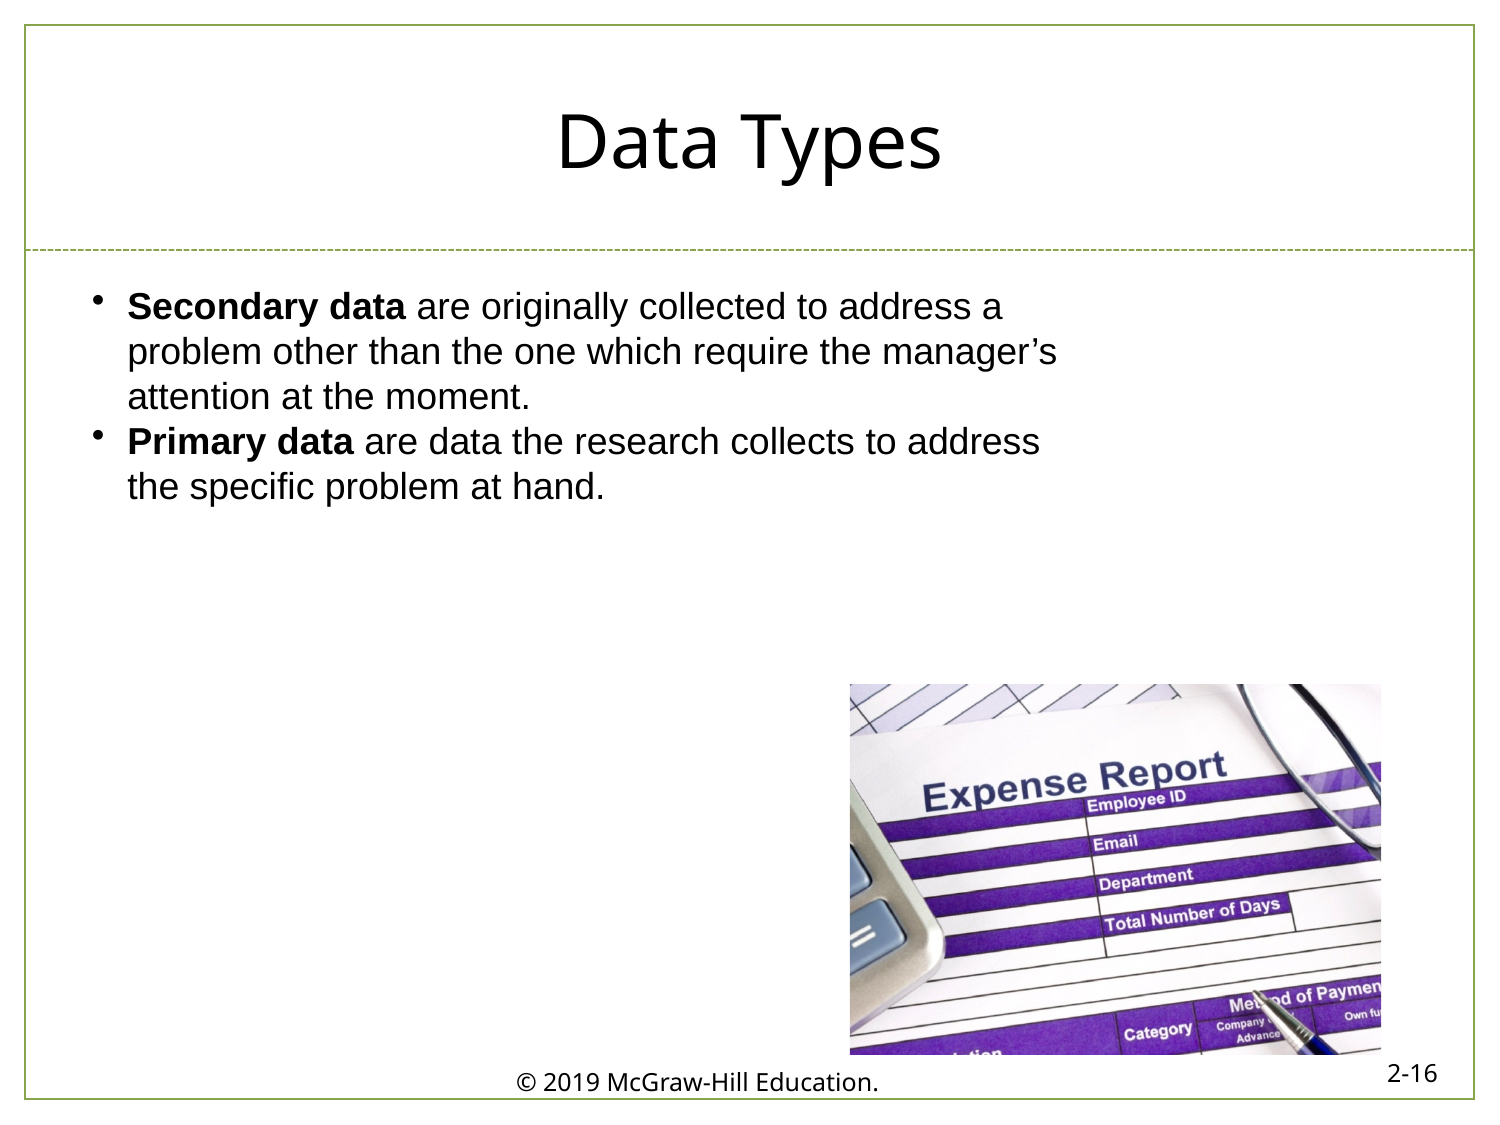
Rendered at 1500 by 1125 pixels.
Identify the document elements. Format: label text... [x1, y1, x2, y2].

picture [849, 683, 1382, 1055]
title Data Types [75, 45, 1425, 233]
text_box Secondary data are originally collected to address a problem other than the one which require the manager’s attention at the moment. Primary data are data the research collects to address the specific problem at hand. [37, 274, 1116, 560]
